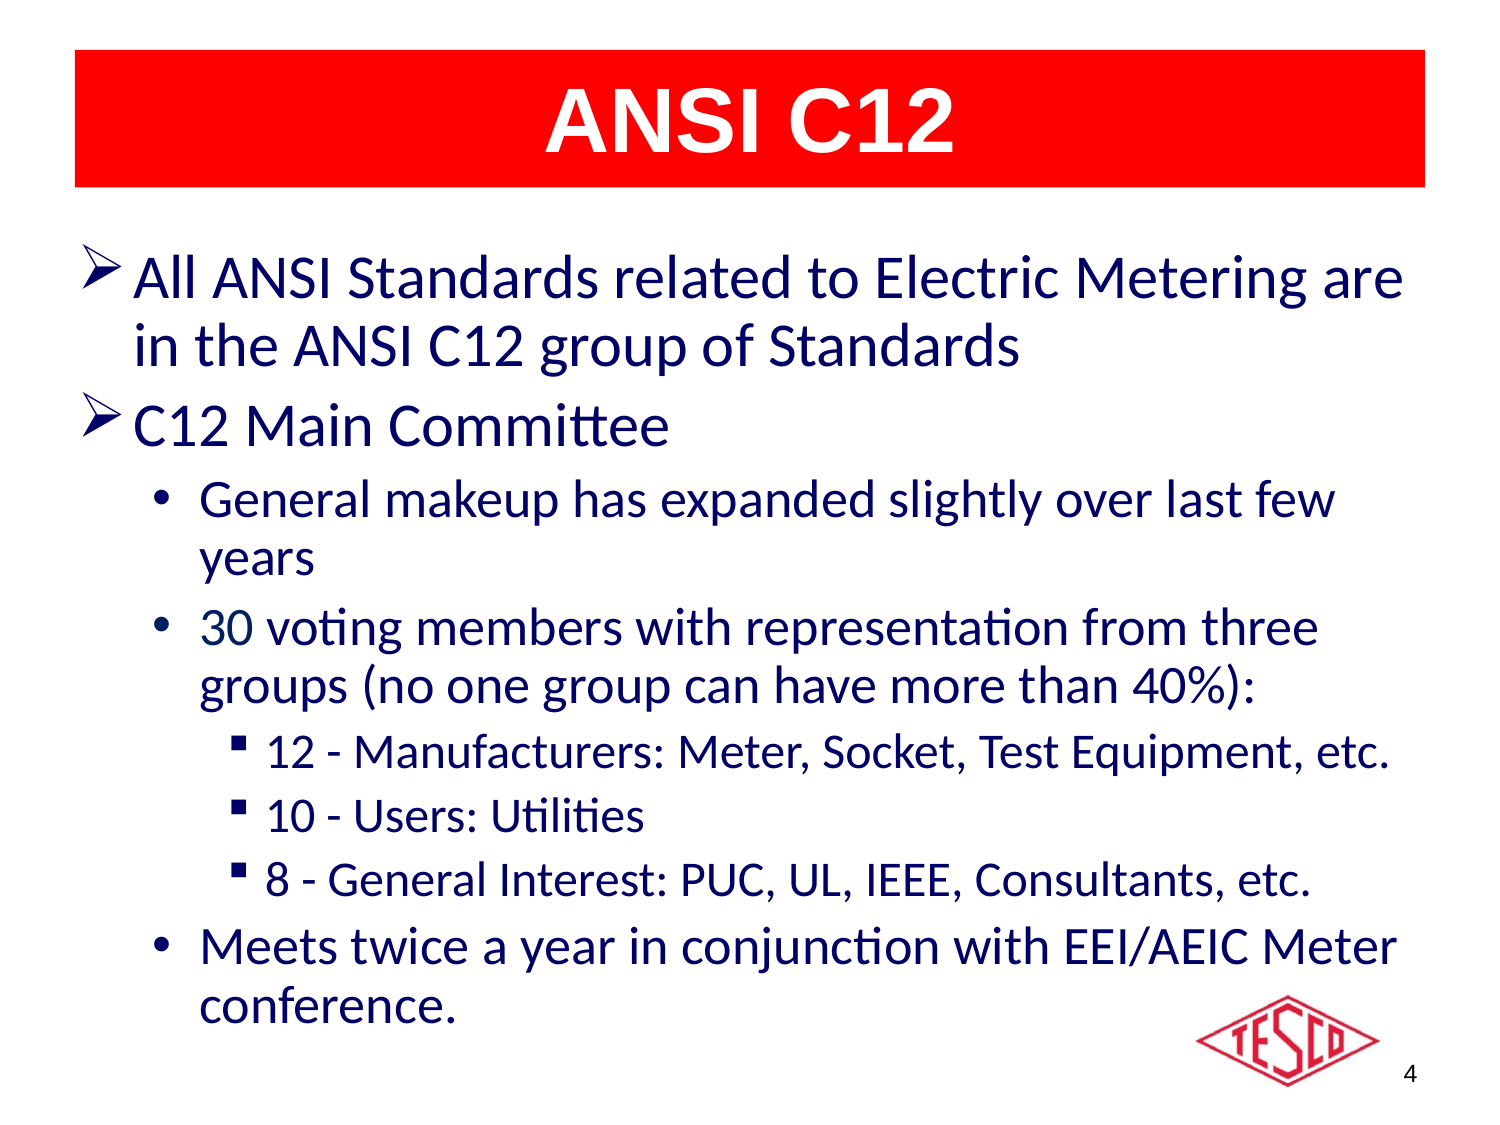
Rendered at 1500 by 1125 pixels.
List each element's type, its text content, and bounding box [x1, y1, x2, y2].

list All ANSI Standards related to Electric Metering are in the ANSI C12 group of Standards C12 Main Committee General makeup has expanded slightly over last few years 30 voting members with representation from three groups (no one group can have more than 40%): 12 - Manufacturers: Meter, Socket, Test Equipment, etc. 10 - Users: Utilities 8 - General Interest: PUC, UL, IEEE, Consultants, etc. Meets twice a year in conjunction with EEI/AEIC Meter conference. [62, 237, 1438, 1025]
title ANSI C12 [75, 45, 1425, 188]
picture [1189, 1025, 1390, 1092]
